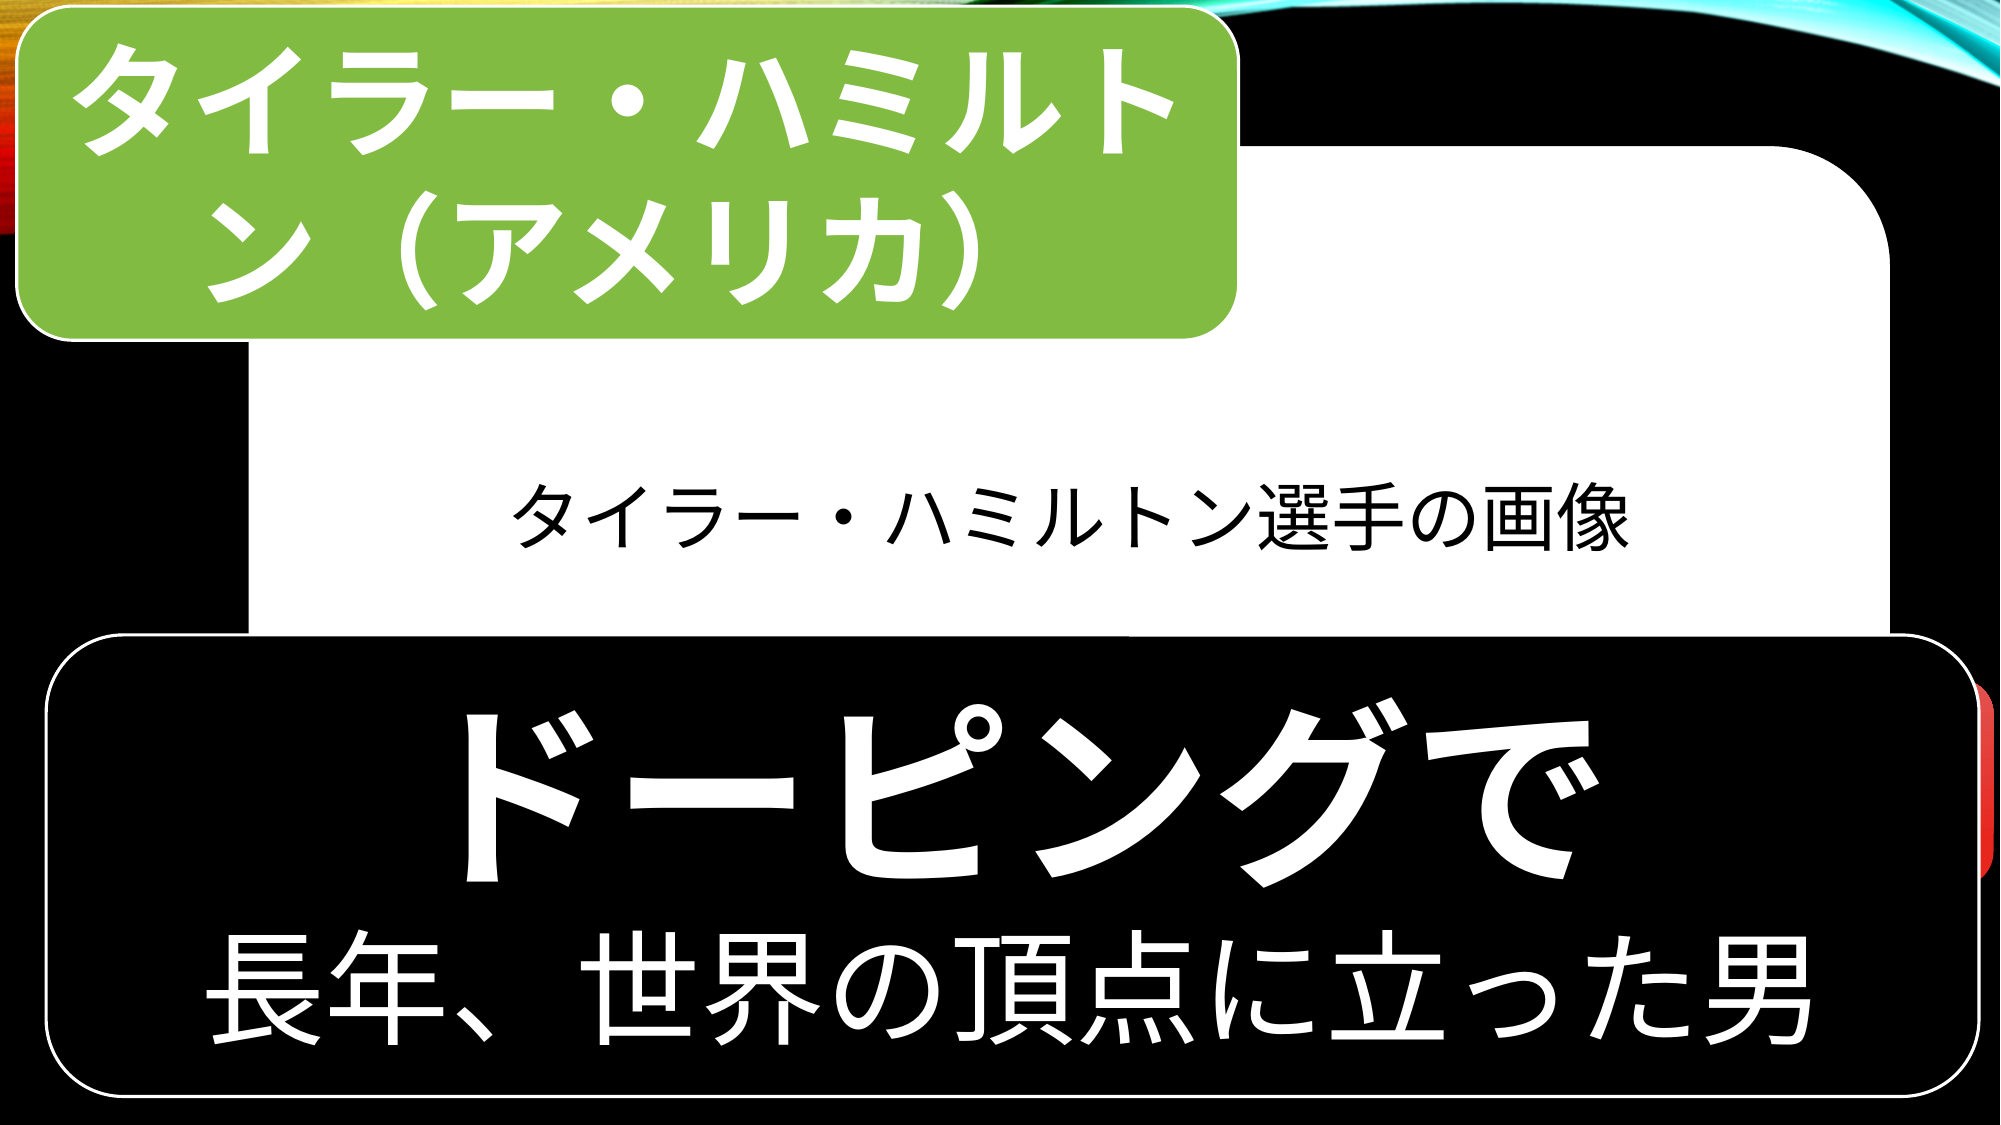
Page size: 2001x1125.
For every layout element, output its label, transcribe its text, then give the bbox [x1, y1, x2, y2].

text_box ドーピングで 長年、世界の頂点に立った男 [44, 633, 1981, 1099]
text_box タイラー・ハミルトン選手の画像 [242, 140, 1896, 633]
text_box オリンピック金メダル [1976, 683, 1994, 879]
picture [0, 0, 2000, 237]
text_box タイラー・ハミルトン（アメリカ） [15, 4, 1241, 342]
